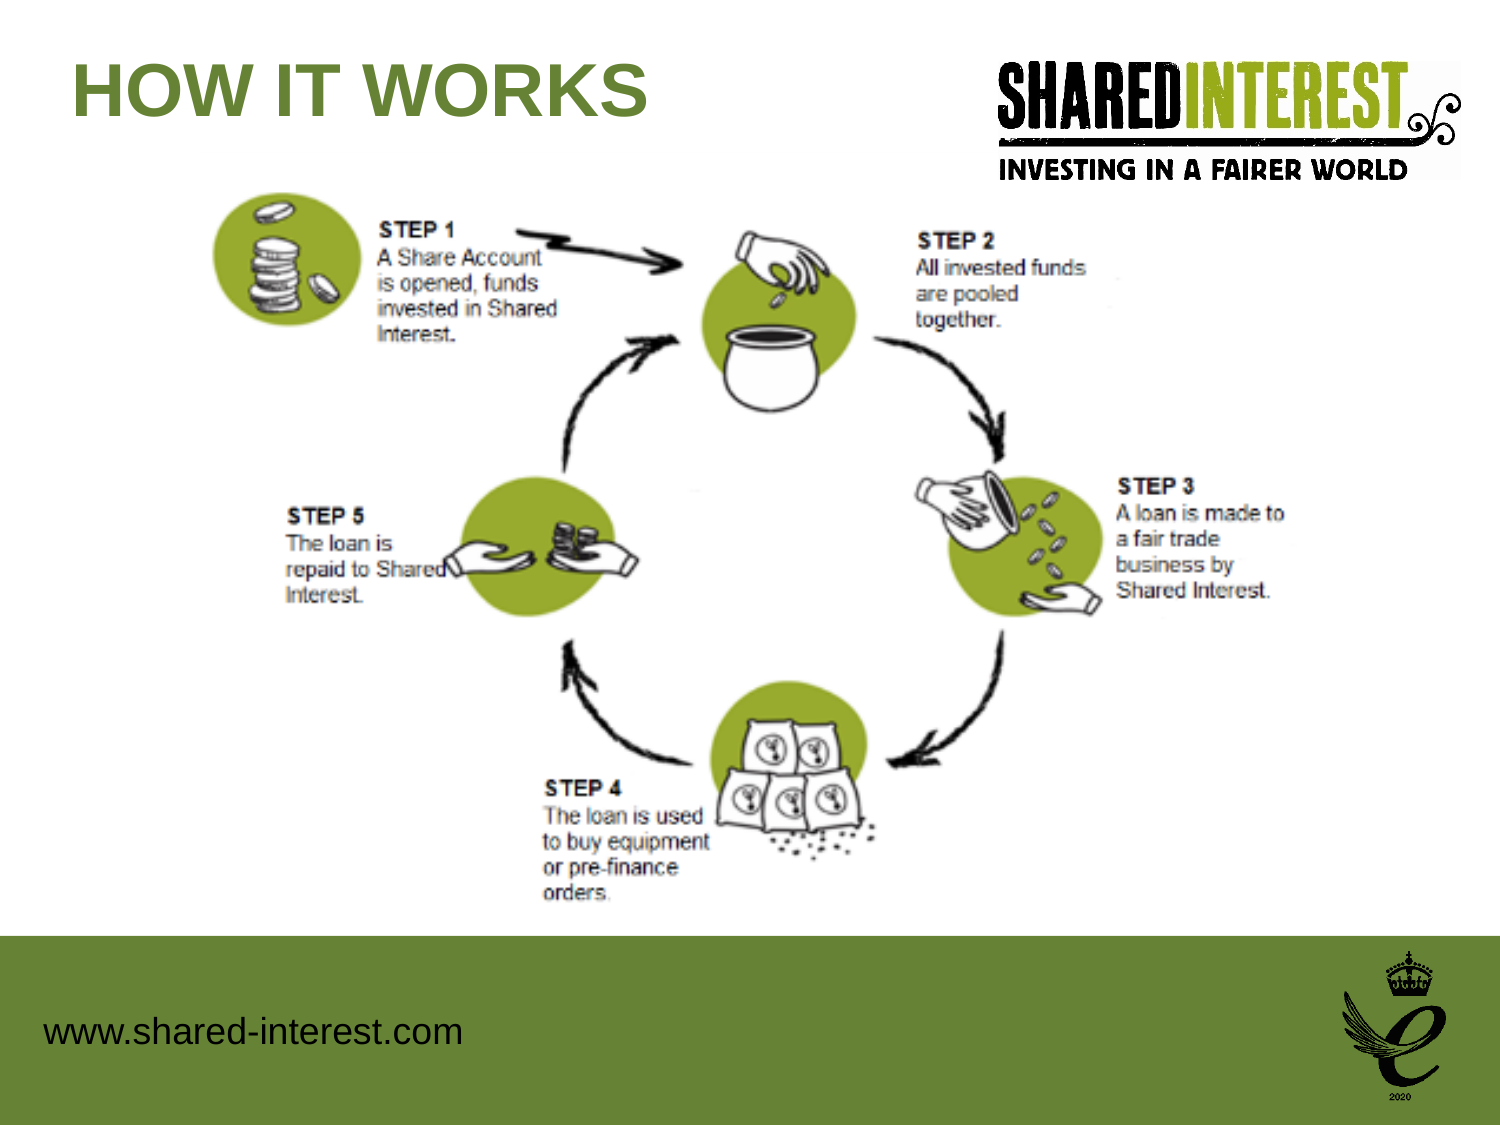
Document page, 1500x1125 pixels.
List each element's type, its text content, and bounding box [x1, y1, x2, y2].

text_box www.shared-interest.com [17, 1000, 479, 1060]
picture [997, 61, 1462, 180]
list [199, 151, 1301, 931]
text_box [0, 934, 1500, 1125]
text_box HOW IT WORKS [56, 34, 665, 140]
picture [1337, 948, 1462, 1125]
